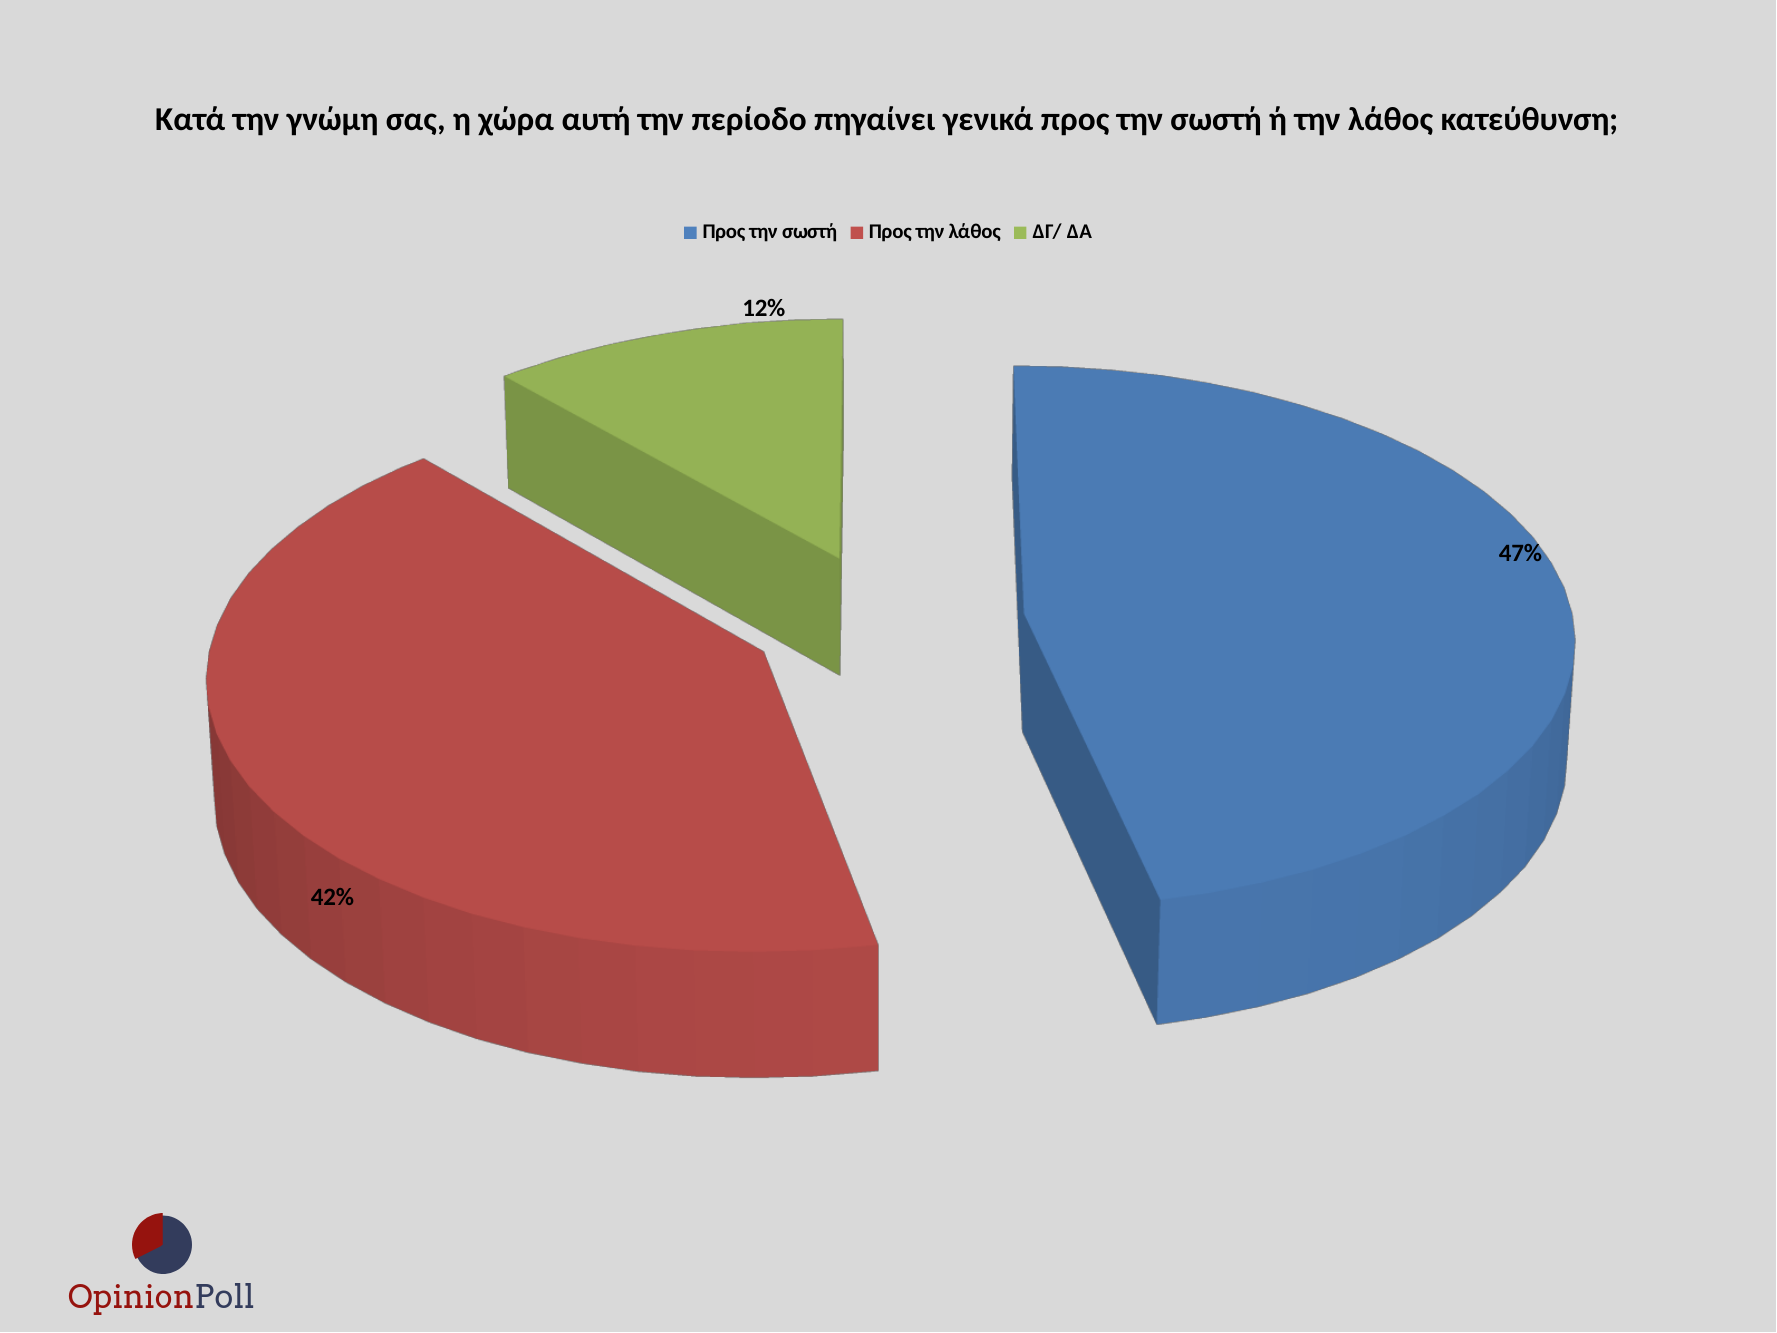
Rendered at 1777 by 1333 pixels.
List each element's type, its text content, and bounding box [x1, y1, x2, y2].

chart [88, 205, 1688, 1190]
picture [61, 1206, 262, 1316]
title Κατά την γνώμη σας, η χώρα αυτή την περίοδο πηγαίνει γενικά προς την σωστή ή την λάθος κατεύθυνση; [122, 70, 1654, 164]
